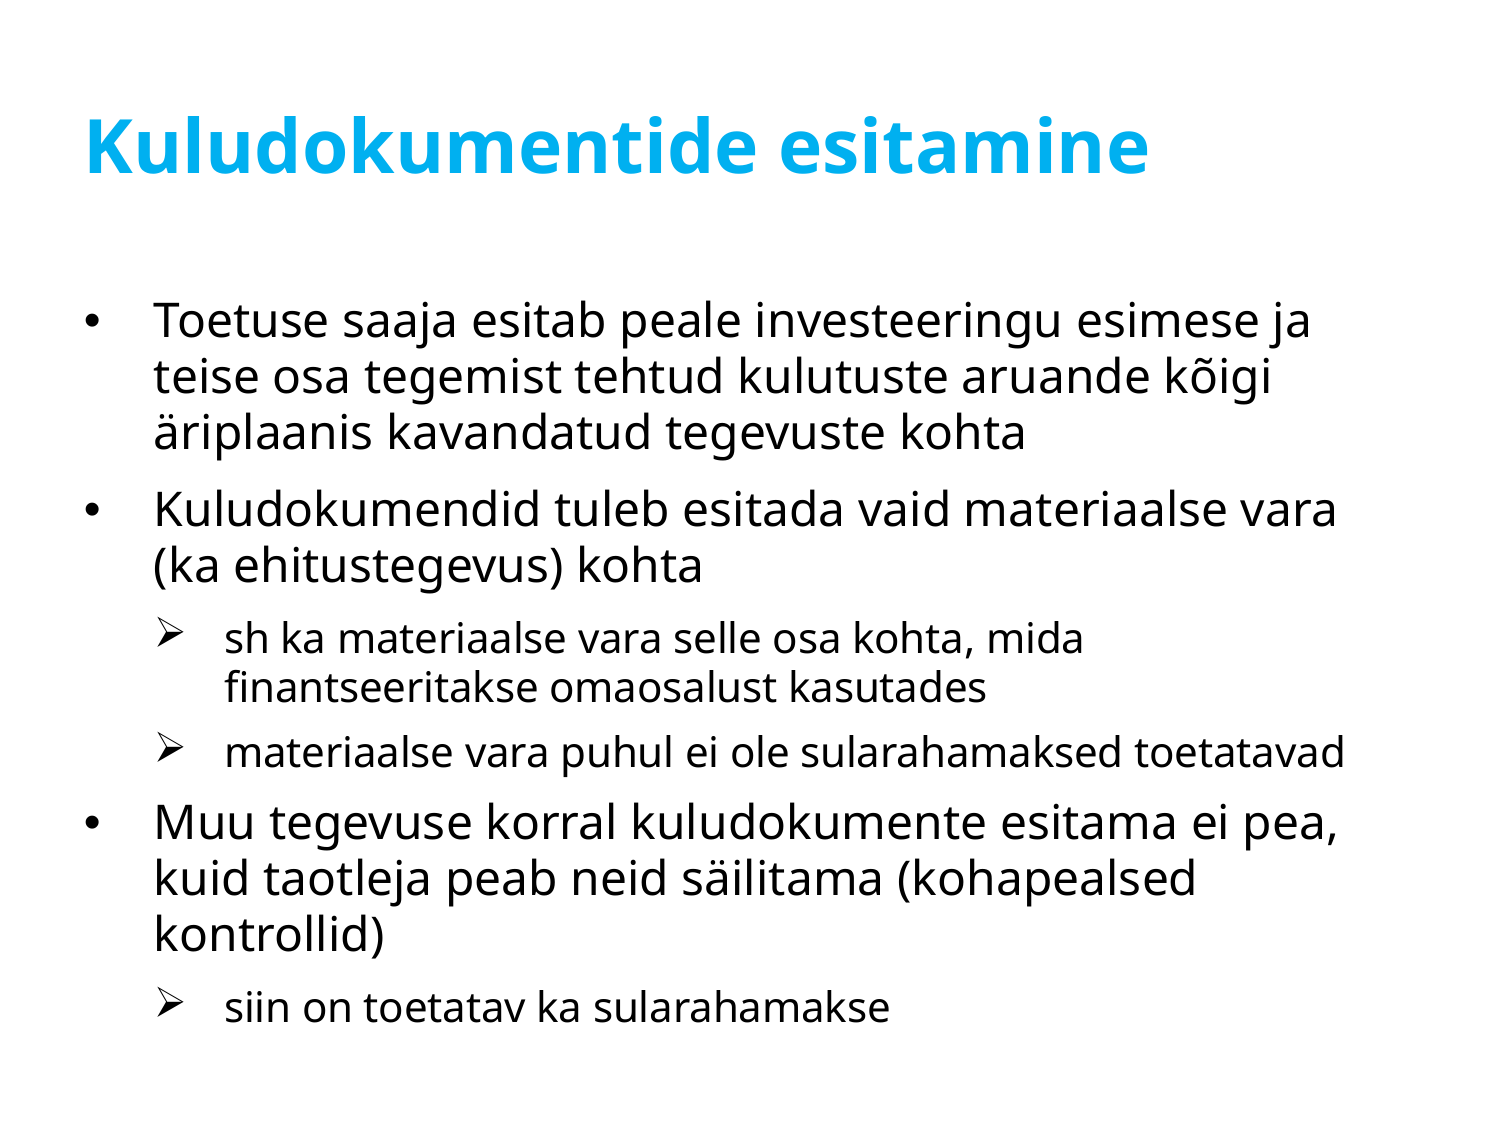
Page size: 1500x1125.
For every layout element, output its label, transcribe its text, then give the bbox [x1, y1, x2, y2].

list Toetuse saaja esitab peale investeeringu esimese ja teise osa tegemist tehtud kulutuste aruande kõigi äriplaanis kavandatud tegevuste kohta Kuludokumendid tuleb esitada vaid materiaalse vara (ka ehitustegevus) kohta sh ka materiaalse vara selle osa kohta, mida finantseeritakse omaosalust kasutades materiaalse vara puhul ei ole sularahamaksed toetatavad Muu tegevuse korral kuludokumente esitama ei pea, kuid taotleja peab neid säilitama (kohapealsed kontrollid) siin on toetatav ka sularahamakse [83, 290, 1411, 1034]
title Kuludokumentide esitamine [83, 49, 1411, 257]
